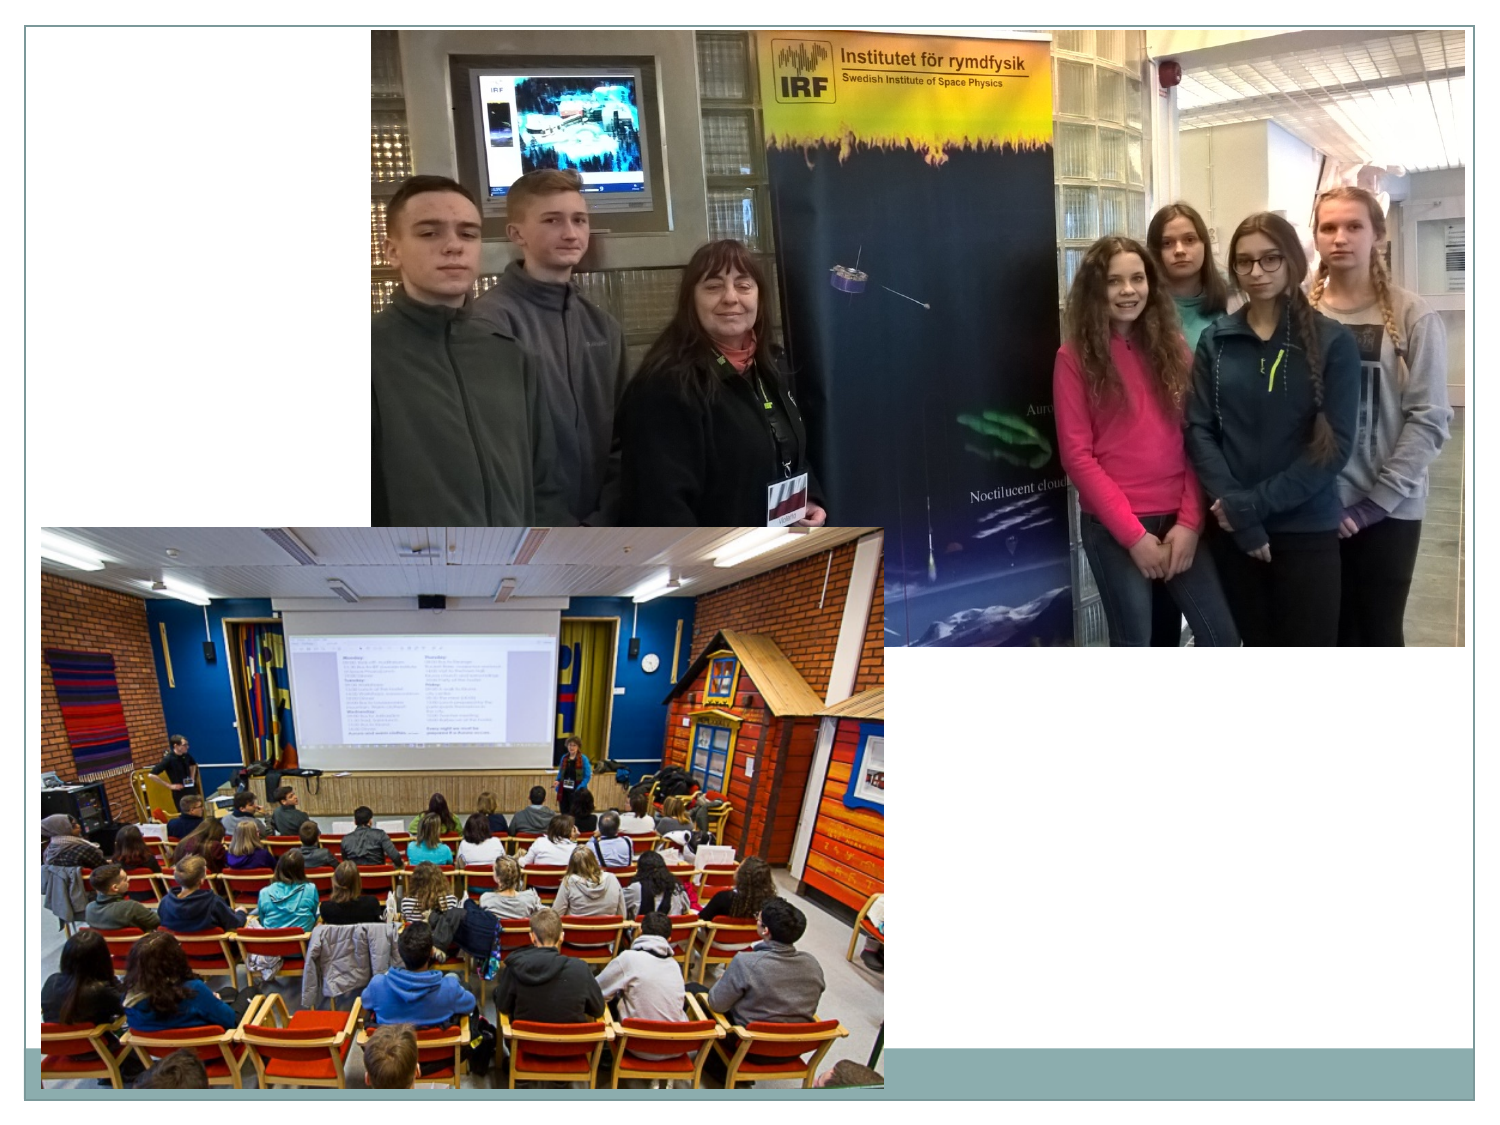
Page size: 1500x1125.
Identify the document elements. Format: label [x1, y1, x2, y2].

picture [41, 30, 1465, 1089]
